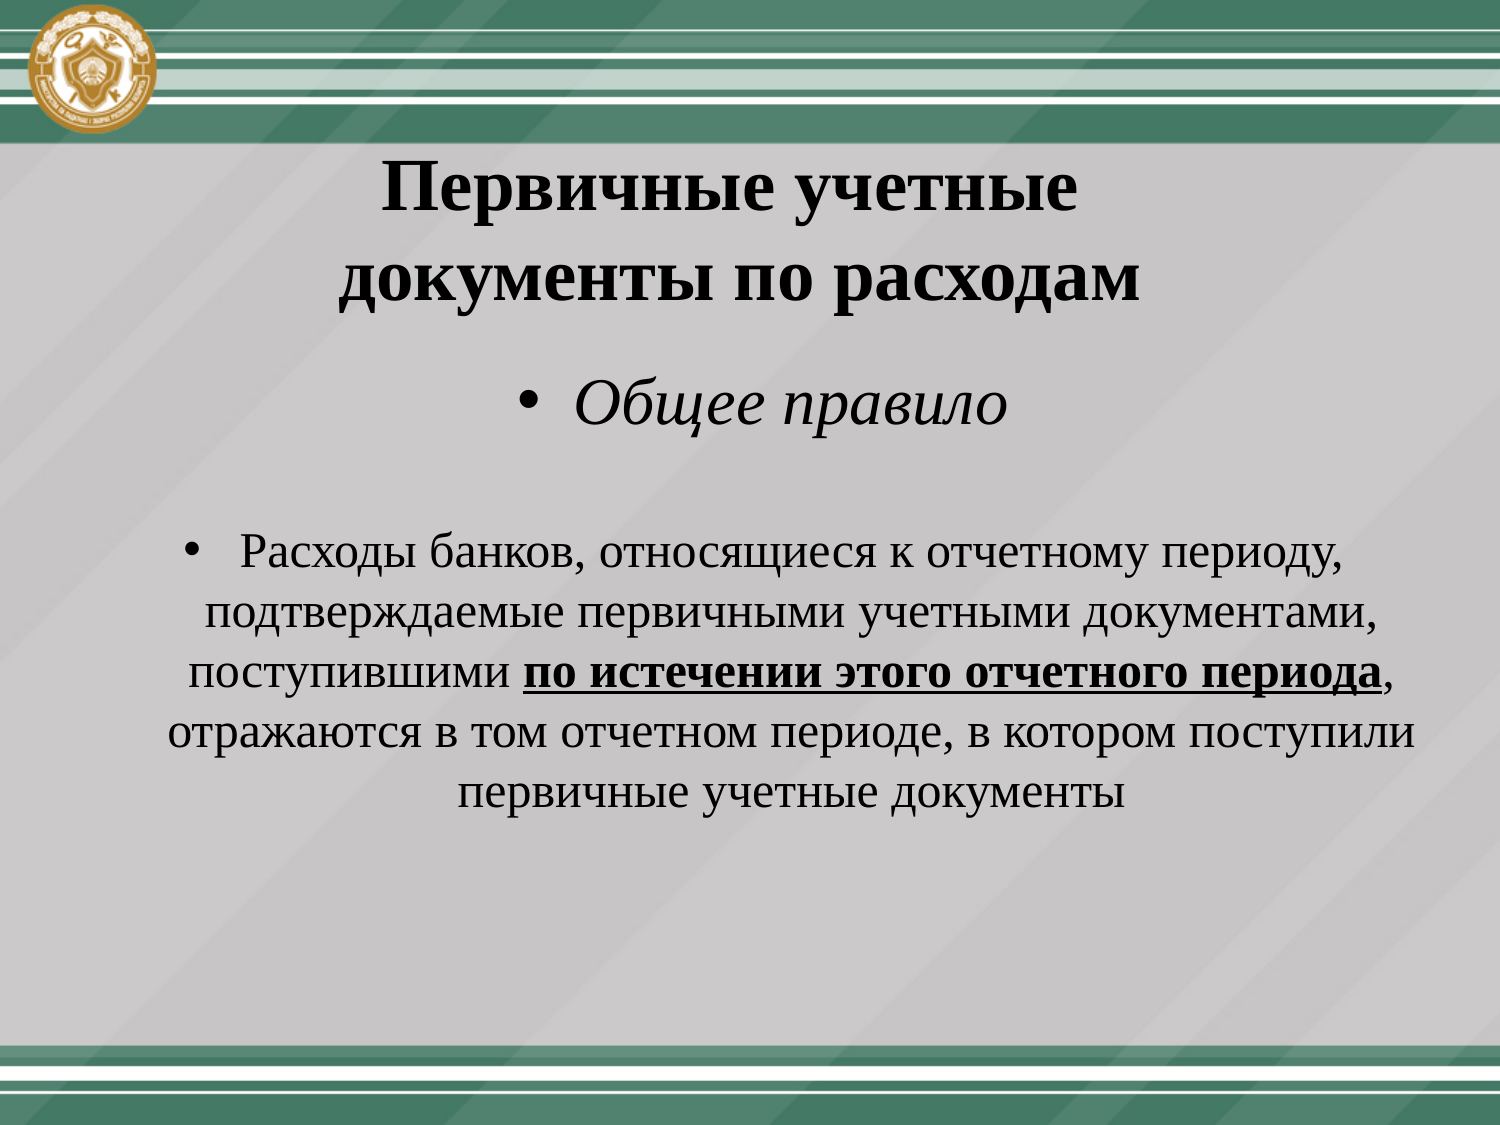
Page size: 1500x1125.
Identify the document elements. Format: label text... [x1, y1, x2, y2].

picture [0, 0, 1500, 1125]
list Общее правило Расходы банков, относящиеся к отчетному периоду, подтверждаемые первичными учетными документами, поступившими по истечении этого отчетного периода, отражаются в том отчетном периоде, в котором поступили первичные учетные документы [88, 266, 1439, 977]
title Первичные учетные документы по расходам [64, 125, 1416, 327]
